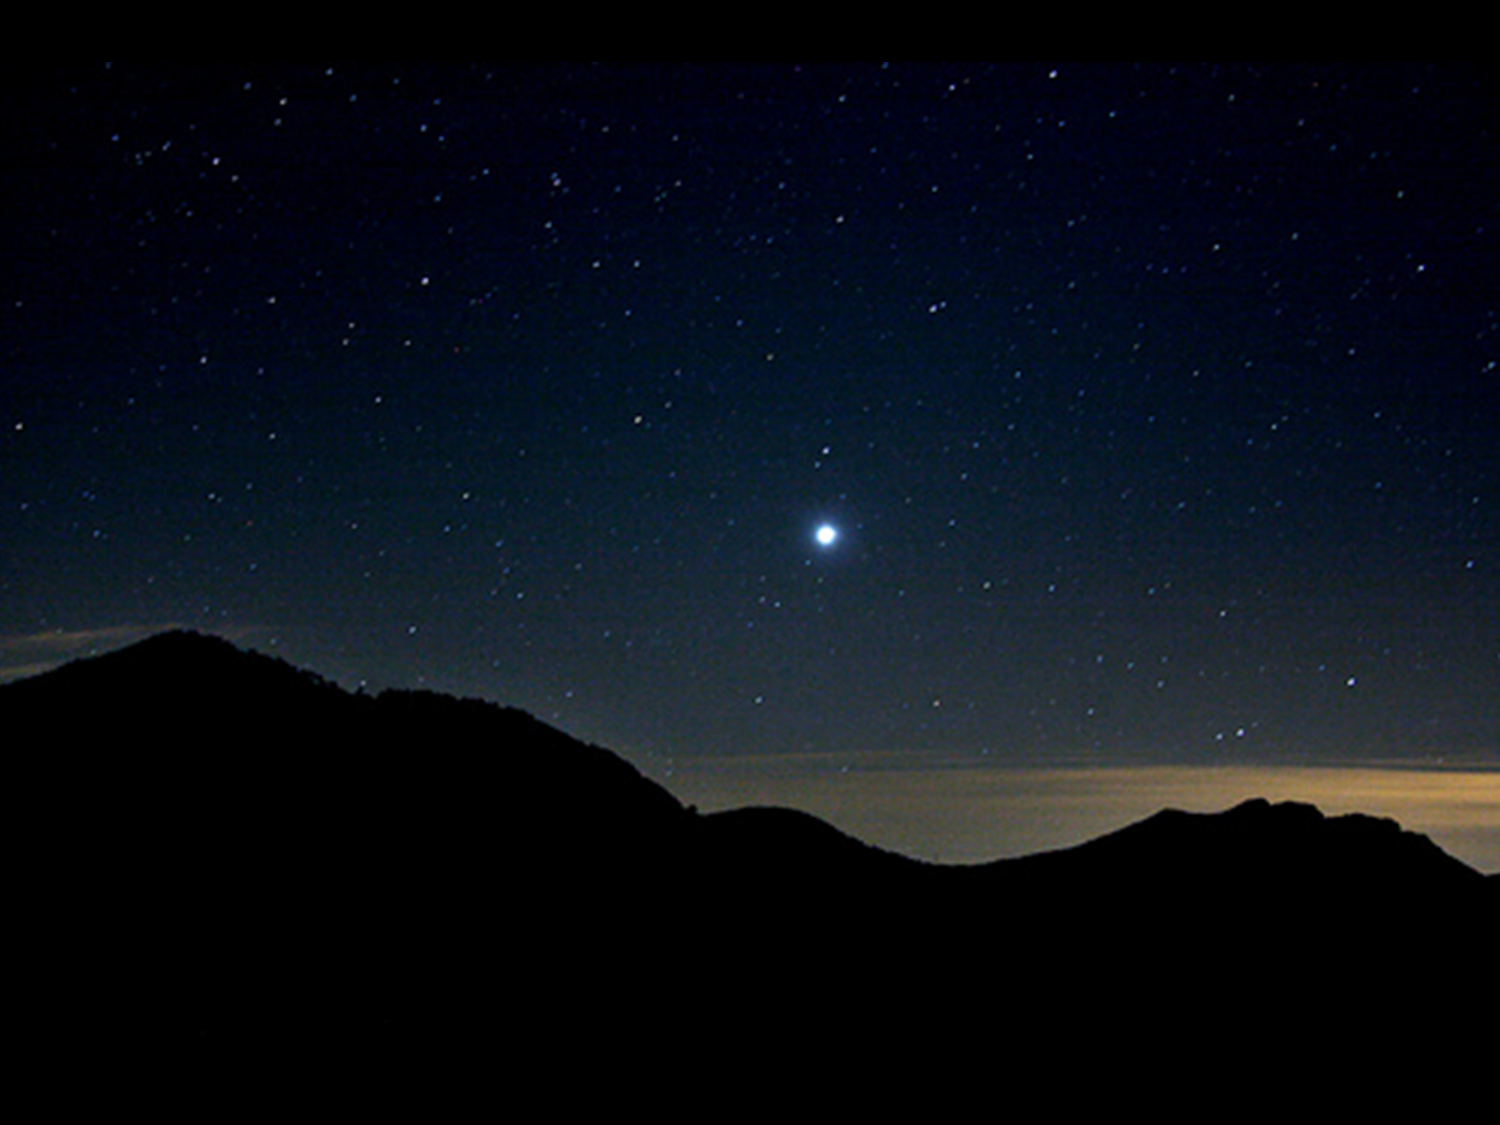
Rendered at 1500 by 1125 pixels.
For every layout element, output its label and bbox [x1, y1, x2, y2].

picture [0, 62, 1500, 1063]
